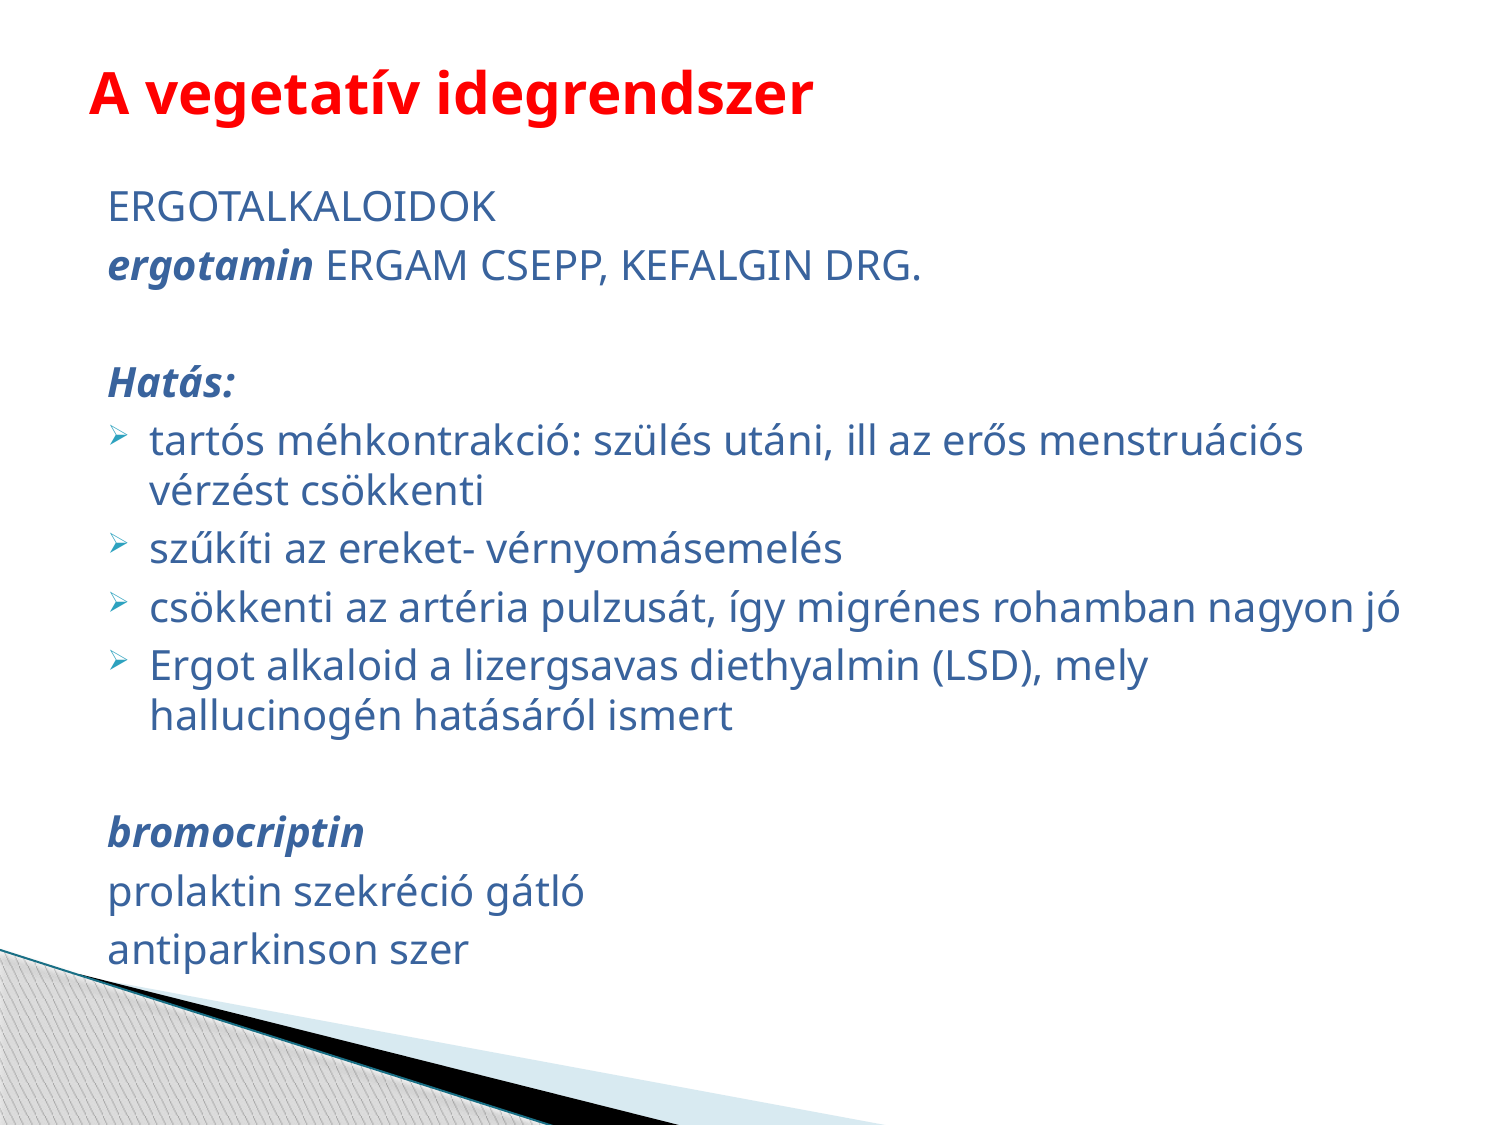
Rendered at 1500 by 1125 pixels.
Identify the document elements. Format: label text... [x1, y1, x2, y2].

list ERGOTALKALOIDOK ergotamin ERGAM CSEPP, KEFALGIN DRG. Hatás: tartós méhkontrakció: szülés utáni, ill az erős menstruációs vérzést csökkenti szűkíti az ereket- vérnyomásemelés csökkenti az artéria pulzusát, így migrénes rohamban nagyon jó Ergot alkaloid a lizergsavas diethyalmin (LSD), mely hallucinogén hatásáról ismert bromocriptin prolaktin szekréció gátló antiparkinson szer [75, 172, 1425, 986]
title A vegetatív idegrendszer [75, 45, 1425, 138]
